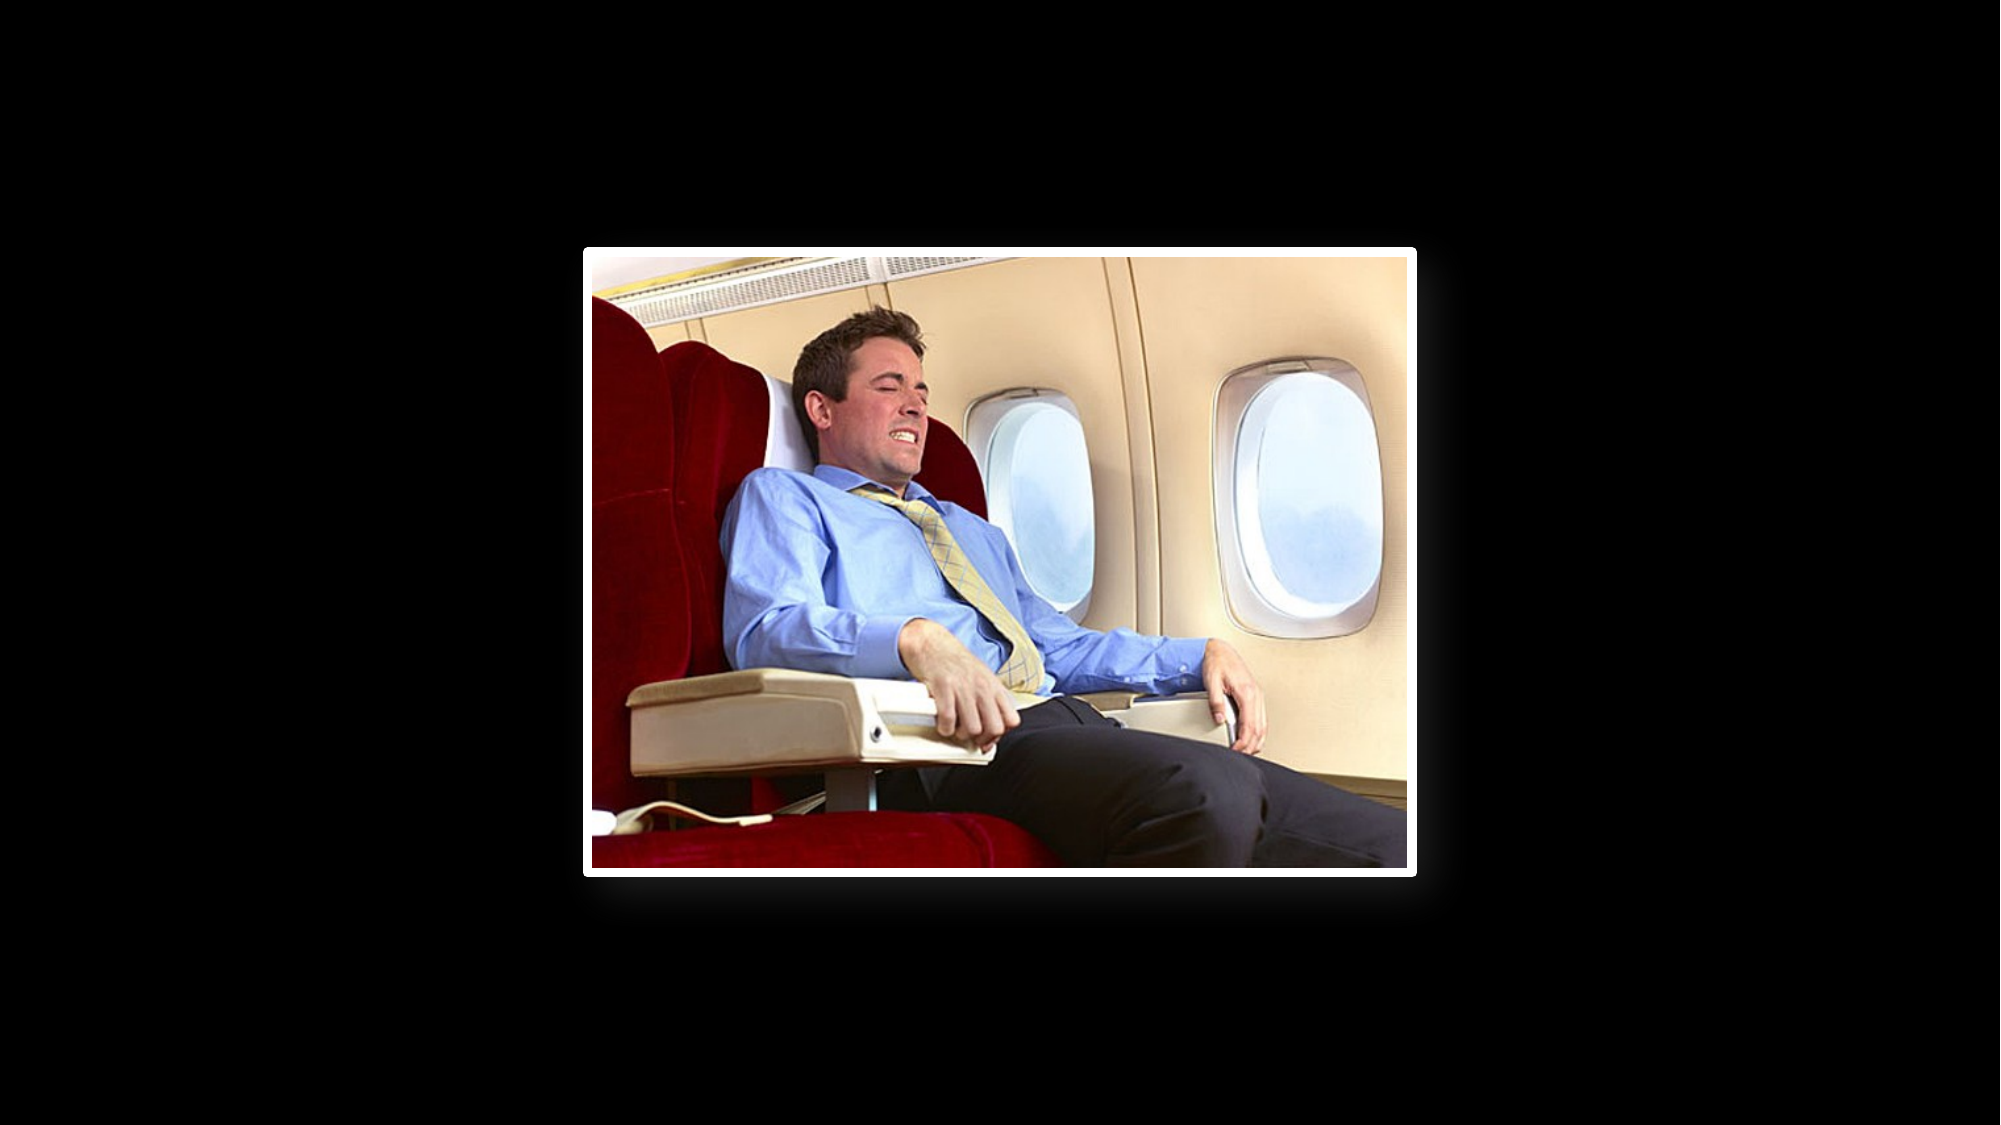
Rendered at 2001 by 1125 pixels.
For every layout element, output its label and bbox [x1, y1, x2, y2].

picture [592, 256, 1408, 869]
